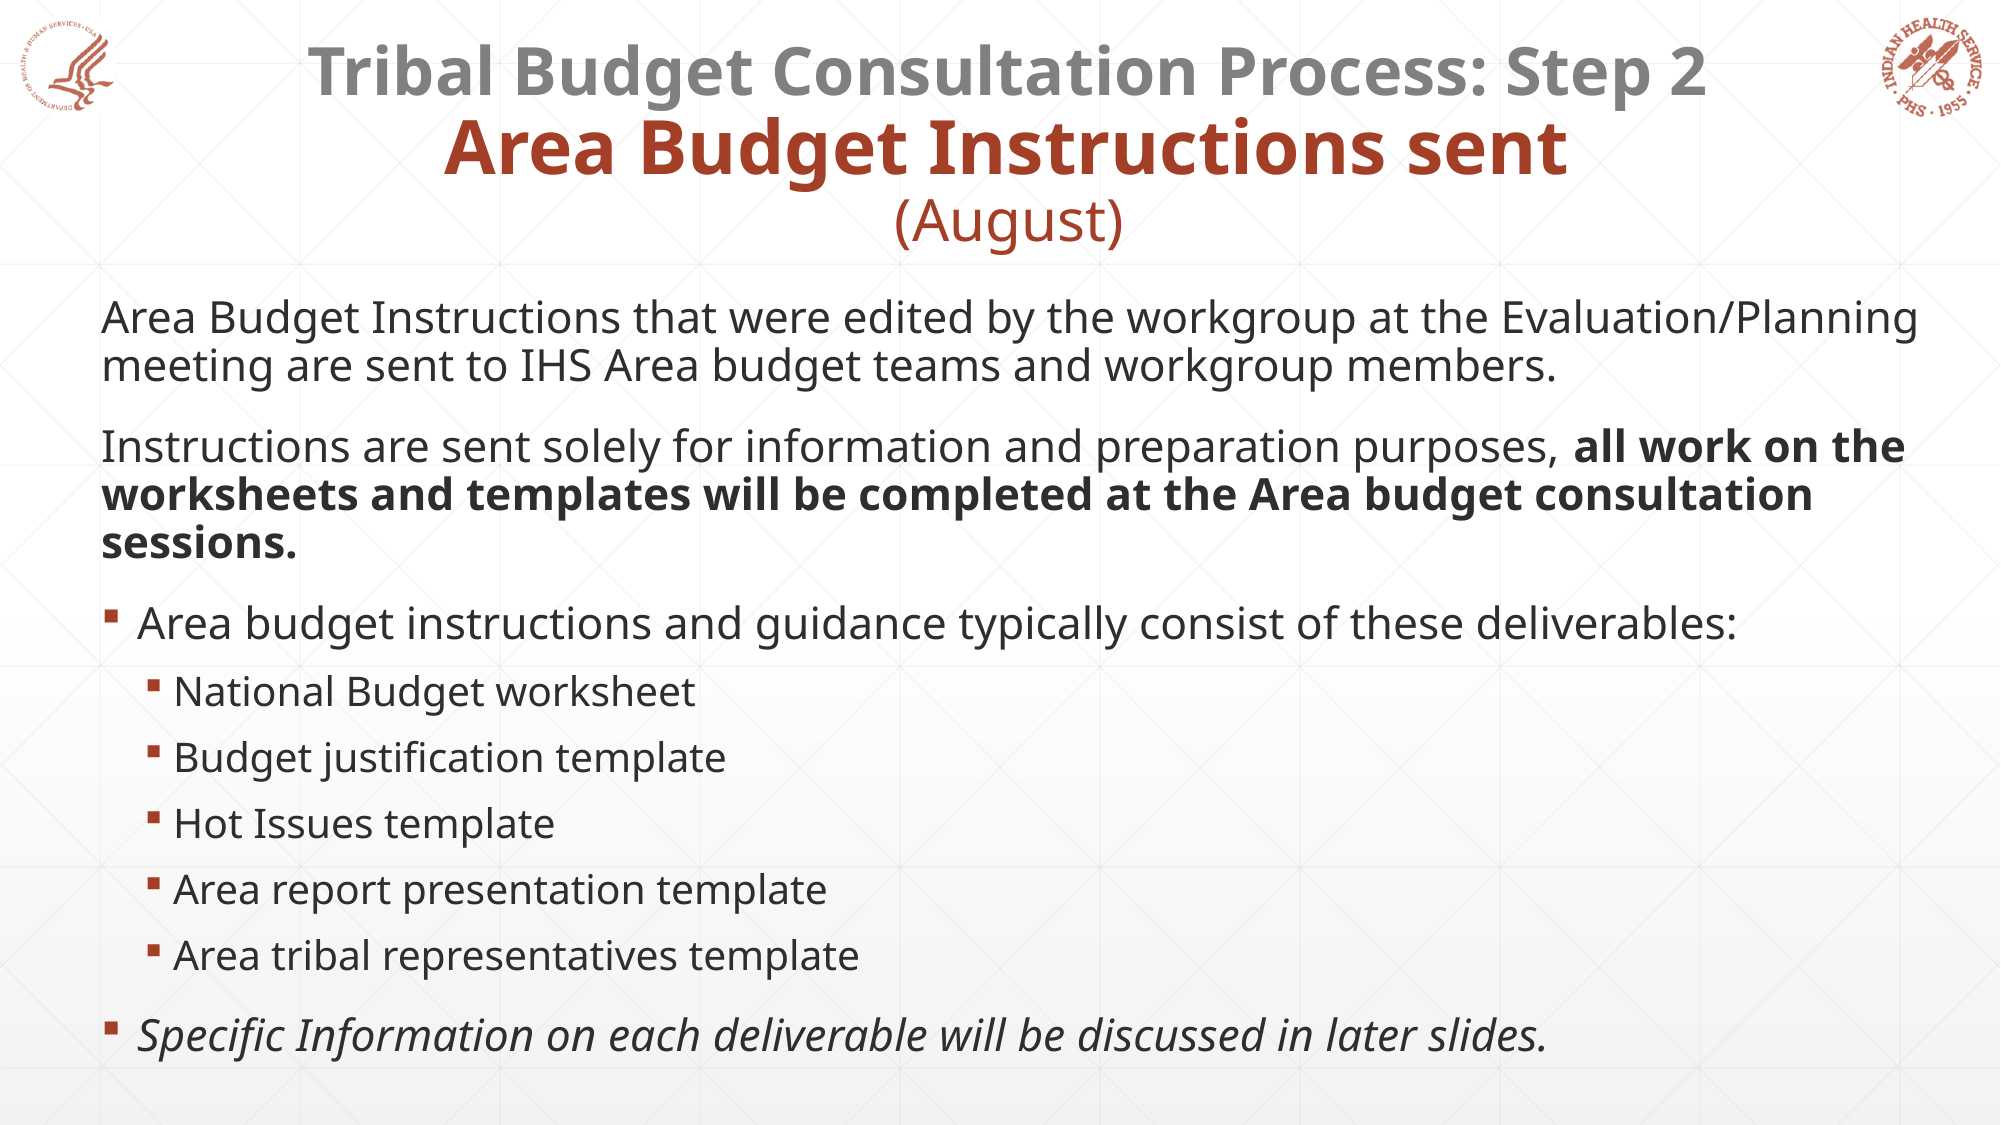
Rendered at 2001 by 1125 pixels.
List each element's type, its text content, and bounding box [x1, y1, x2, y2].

picture [1881, 17, 1982, 117]
text_box Tribal Budget Consultation Process: Step 2 Area Budget Instructions sent (August) [187, 31, 1846, 262]
list Area Budget Instructions that were edited by the workgroup at the Evaluation/Planning meeting are sent to IHS Area budget teams and workgroup members. Instructions are sent solely for information and preparation purposes, all work on the worksheets and templates will be completed at the Area budget consultation sessions. Area budget instructions and guidance typically consist of these deliverables: National Budget worksheet Budget justification template Hot Issues template Area report presentation template Area tribal representatives template Specific Information on each deliverable will be discussed in later slides. [86, 287, 1948, 1125]
picture [19, 17, 115, 114]
